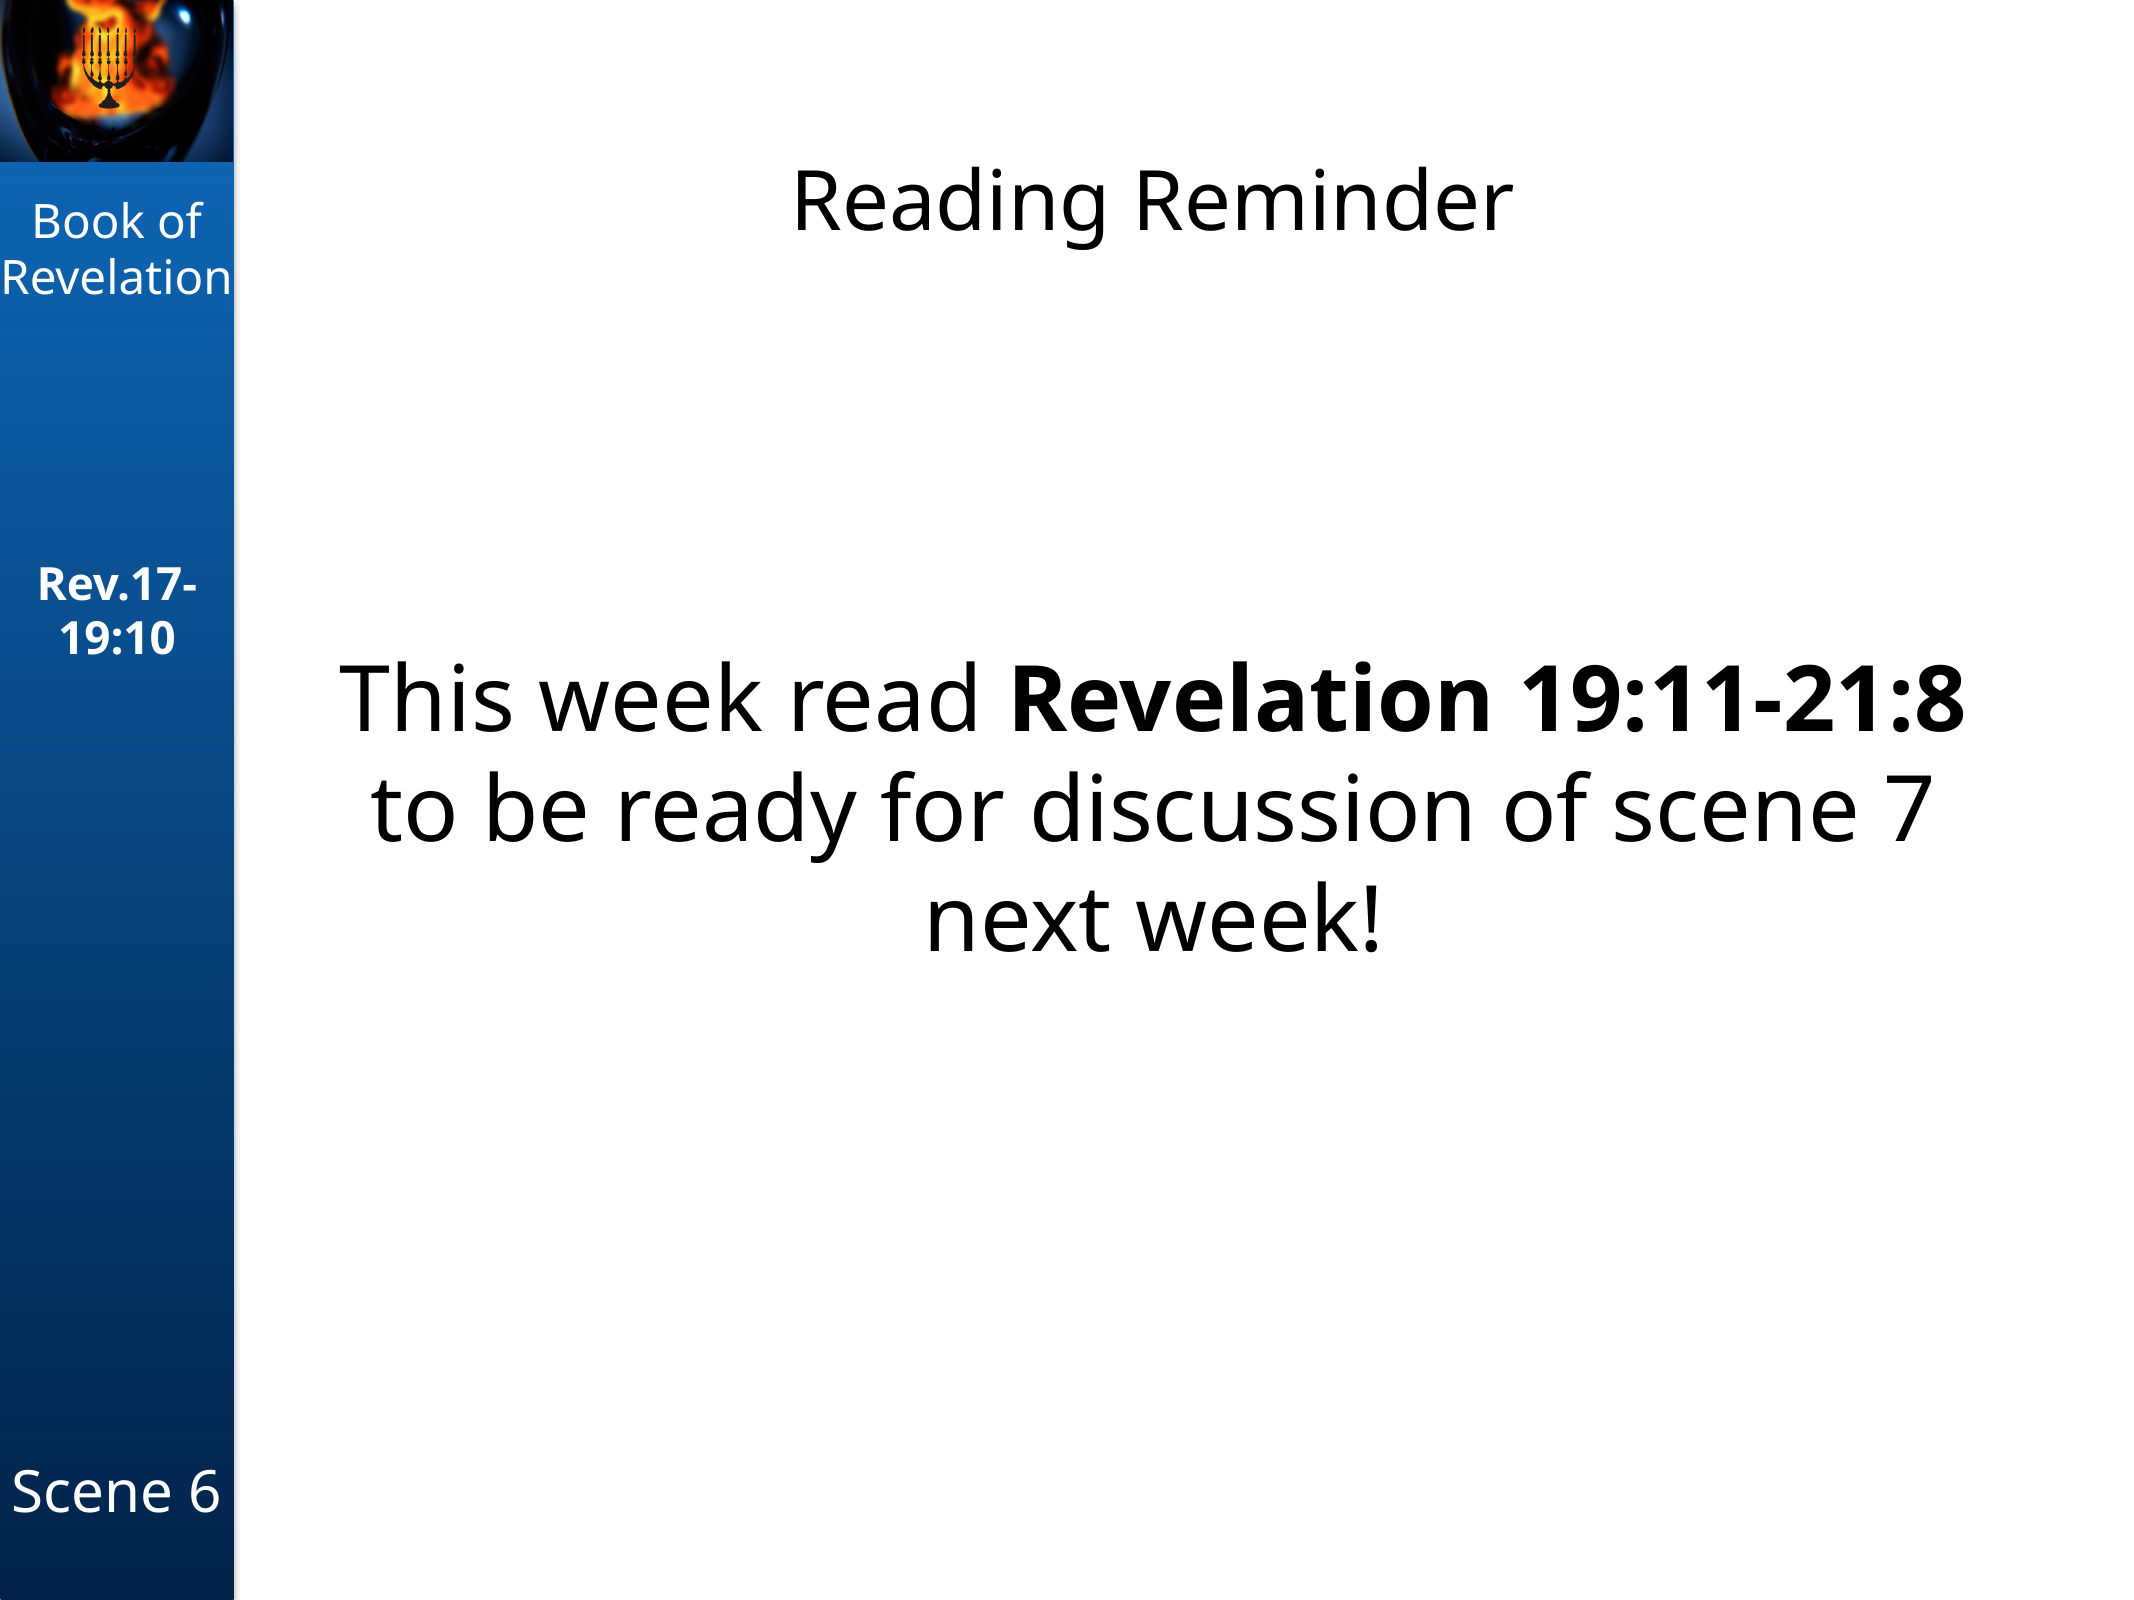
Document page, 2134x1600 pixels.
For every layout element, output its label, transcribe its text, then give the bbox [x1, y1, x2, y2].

list This week read Revelation 19:11-21:8 to be ready for discussion of scene 7 next week! [279, 375, 2030, 1430]
picture [0, 0, 233, 162]
title Reading Reminder [279, 64, 2027, 331]
